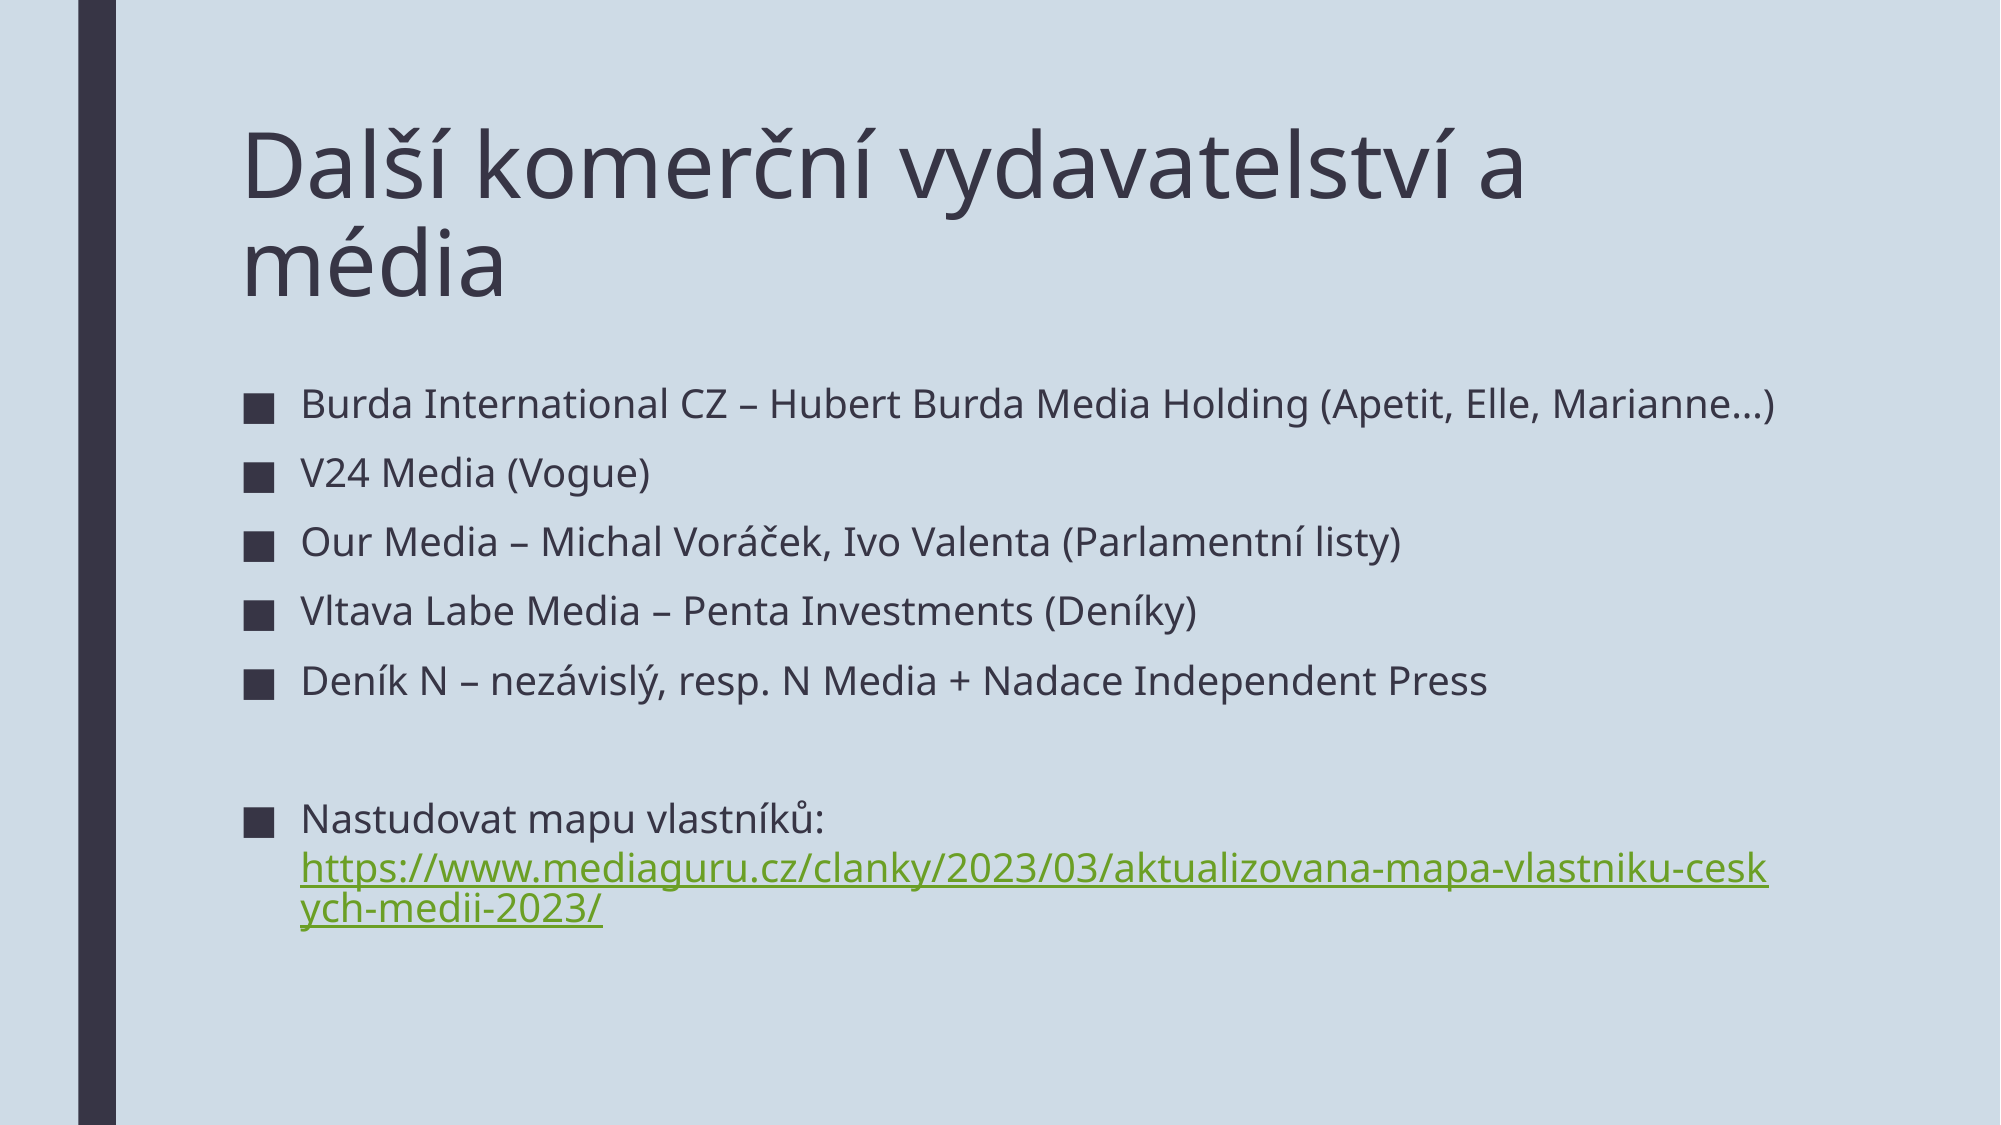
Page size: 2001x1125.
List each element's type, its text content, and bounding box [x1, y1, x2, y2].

title Další komerční vydavatelství a média [225, 112, 1800, 357]
list Burda International CZ – Hubert Burda Media Holding (Apetit, Elle, Marianne…) V24 Media (Vogue) Our Media – Michal Voráček, Ivo Valenta (Parlamentní listy) Vltava Labe Media – Penta Investments (Deníky) Deník N – nezávislý, resp. N Media + Nadace Independent Press Nastudovat mapu vlastníků: https://www.mediaguru.cz/clanky/2023/03/aktualizovana-mapa-vlastniku-ceskych-medii-2023/ [225, 375, 1800, 963]
